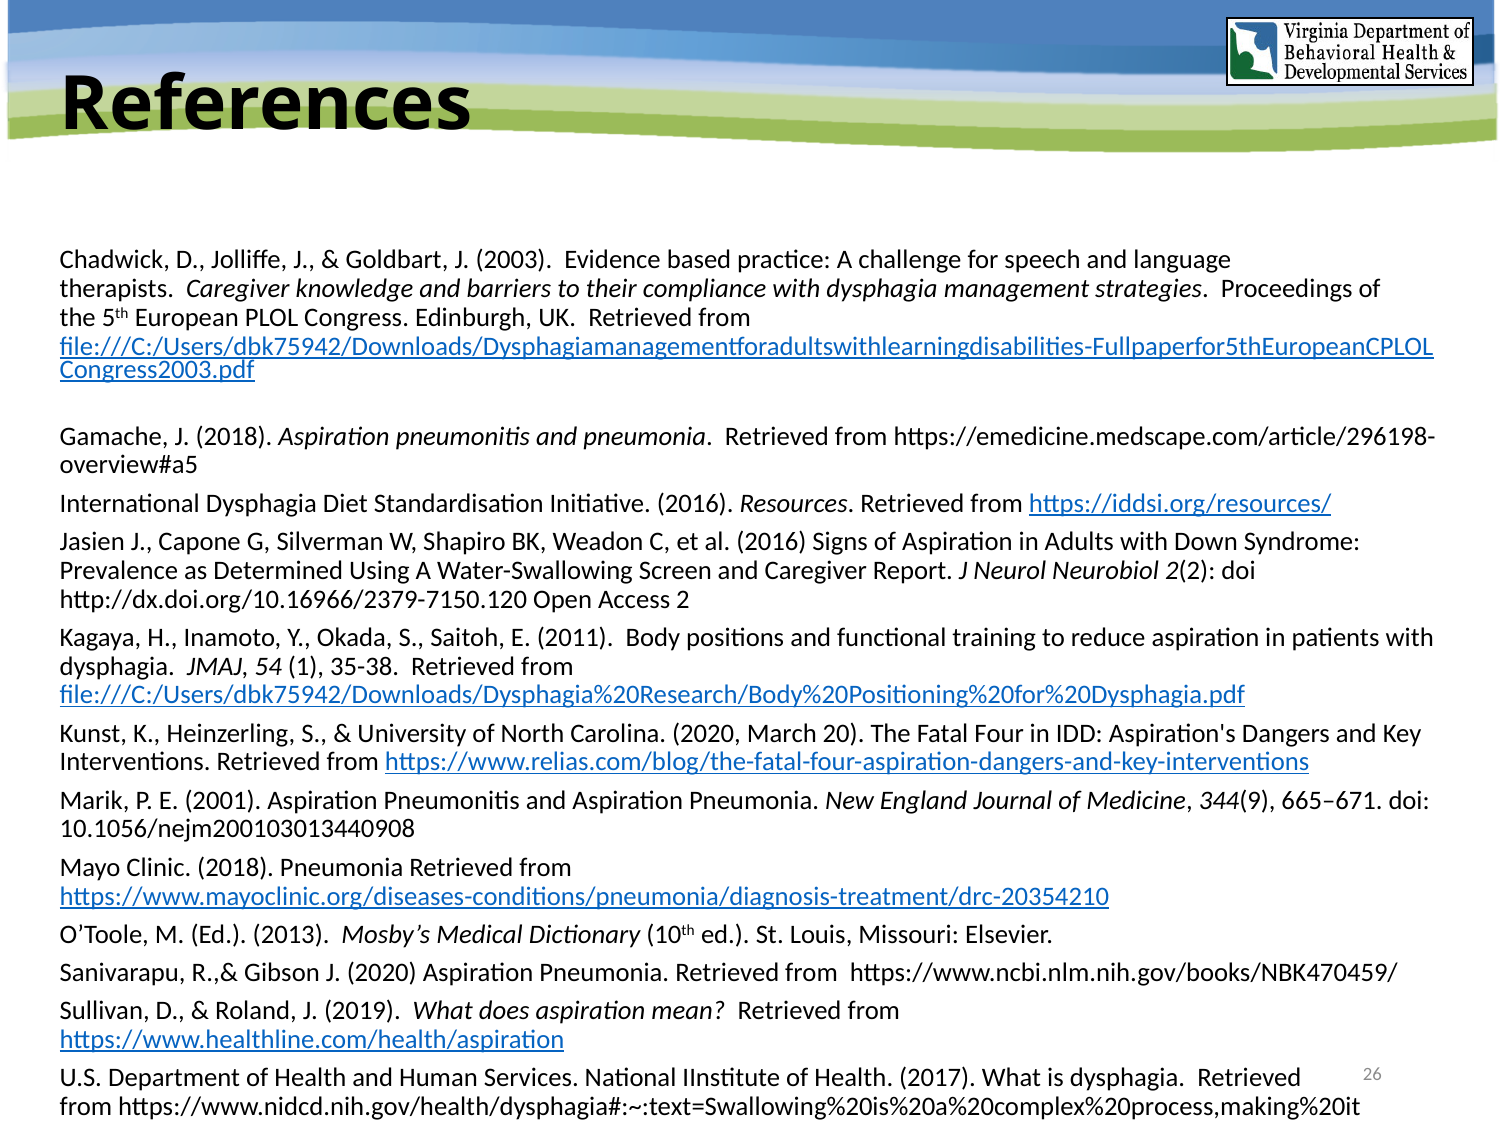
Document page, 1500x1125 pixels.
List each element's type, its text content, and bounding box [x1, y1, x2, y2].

picture [0, 0, 1500, 1125]
list Chadwick, D., Jolliffe, J., & Goldbart, J. (2003). Evidence based practice: A challenge for speech and language therapists. Caregiver knowledge and barriers to their compliance with dysphagia management strategies. Proceedings of the 5th European PLOL Congress. Edinburgh, UK. Retrieved from file:///C:/Users/dbk75942/Downloads/Dysphagiamanagementforadultswithlearningdisabilities-Fullpaperfor5thEuropeanCPLOLCongress2003.pdf Gamache, J. (2018). Aspiration pneumonitis and pneumonia. Retrieved from https://emedicine.medscape.com/article/296198-overview#a5 International Dysphagia Diet Standardisation Initiative. (2016). Resources. Retrieved from https://iddsi.org/resources/ Jasien J., Capone G, Silverman W, Shapiro BK, Weadon C, et al. (2016) Signs of Aspiration in Adults with Down Syndrome: Prevalence as Determined Using A Water-Swallowing Screen and Caregiver Report. J Neurol Neurobiol 2(2): doi http://dx.doi.org/10.16966/2379-7150.120 Open Access 2 Kagaya, H., Inamoto, Y., Okada, S., Saitoh, E. (2011). Body positions and functional training to reduce aspiration in patients with dysphagia. JMAJ, 54 (1), 35-38. Retrieved from file:///C:/Users/dbk75942/Downloads/Dysphagia%20Research/Body%20Positioning%20for%20Dysphagia.pdf Kunst, K., Heinzerling, S., & University of North Carolina. (2020, March 20). The Fatal Four in IDD: Aspiration's Dangers and Key Interventions. Retrieved from https://www.relias.com/blog/the-fatal-four-aspiration-dangers-and-key-interventions Marik, P. E. (2001). Aspiration Pneumonitis and Aspiration Pneumonia. New England Journal of Medicine, 344(9), 665–671. doi: 10.1056/nejm200103013440908 Mayo Clinic. (2018). Pneumonia Retrieved from https://www.mayoclinic.org/diseases-conditions/pneumonia/diagnosis-treatment/drc-20354210 O’Toole, M. (Ed.). (2013). Mosby’s Medical Dictionary (10th ed.). St. Louis, Missouri: Elsevier. Sanivarapu, R.,& Gibson J. (2020) Aspiration Pneumonia. Retrieved from https://www.ncbi.nlm.nih.gov/books/NBK470459/ Sullivan, D., & Roland, J. (2019). What does aspiration mean? Retrieved from https://www.healthline.com/health/aspiration U.S. Department of Health and Human Services. National IInstitute of Health. (2017). What is dysphagia. Retrieved from https://www.nidcd.nih.gov/health/dysphagia#:~:text=Swallowing%20is%20a%20complex%20process,making%20it%20ready%20for%20swallowing. [44, 238, 1461, 1125]
picture [1230, 20, 1470, 82]
title References [44, 37, 1339, 238]
